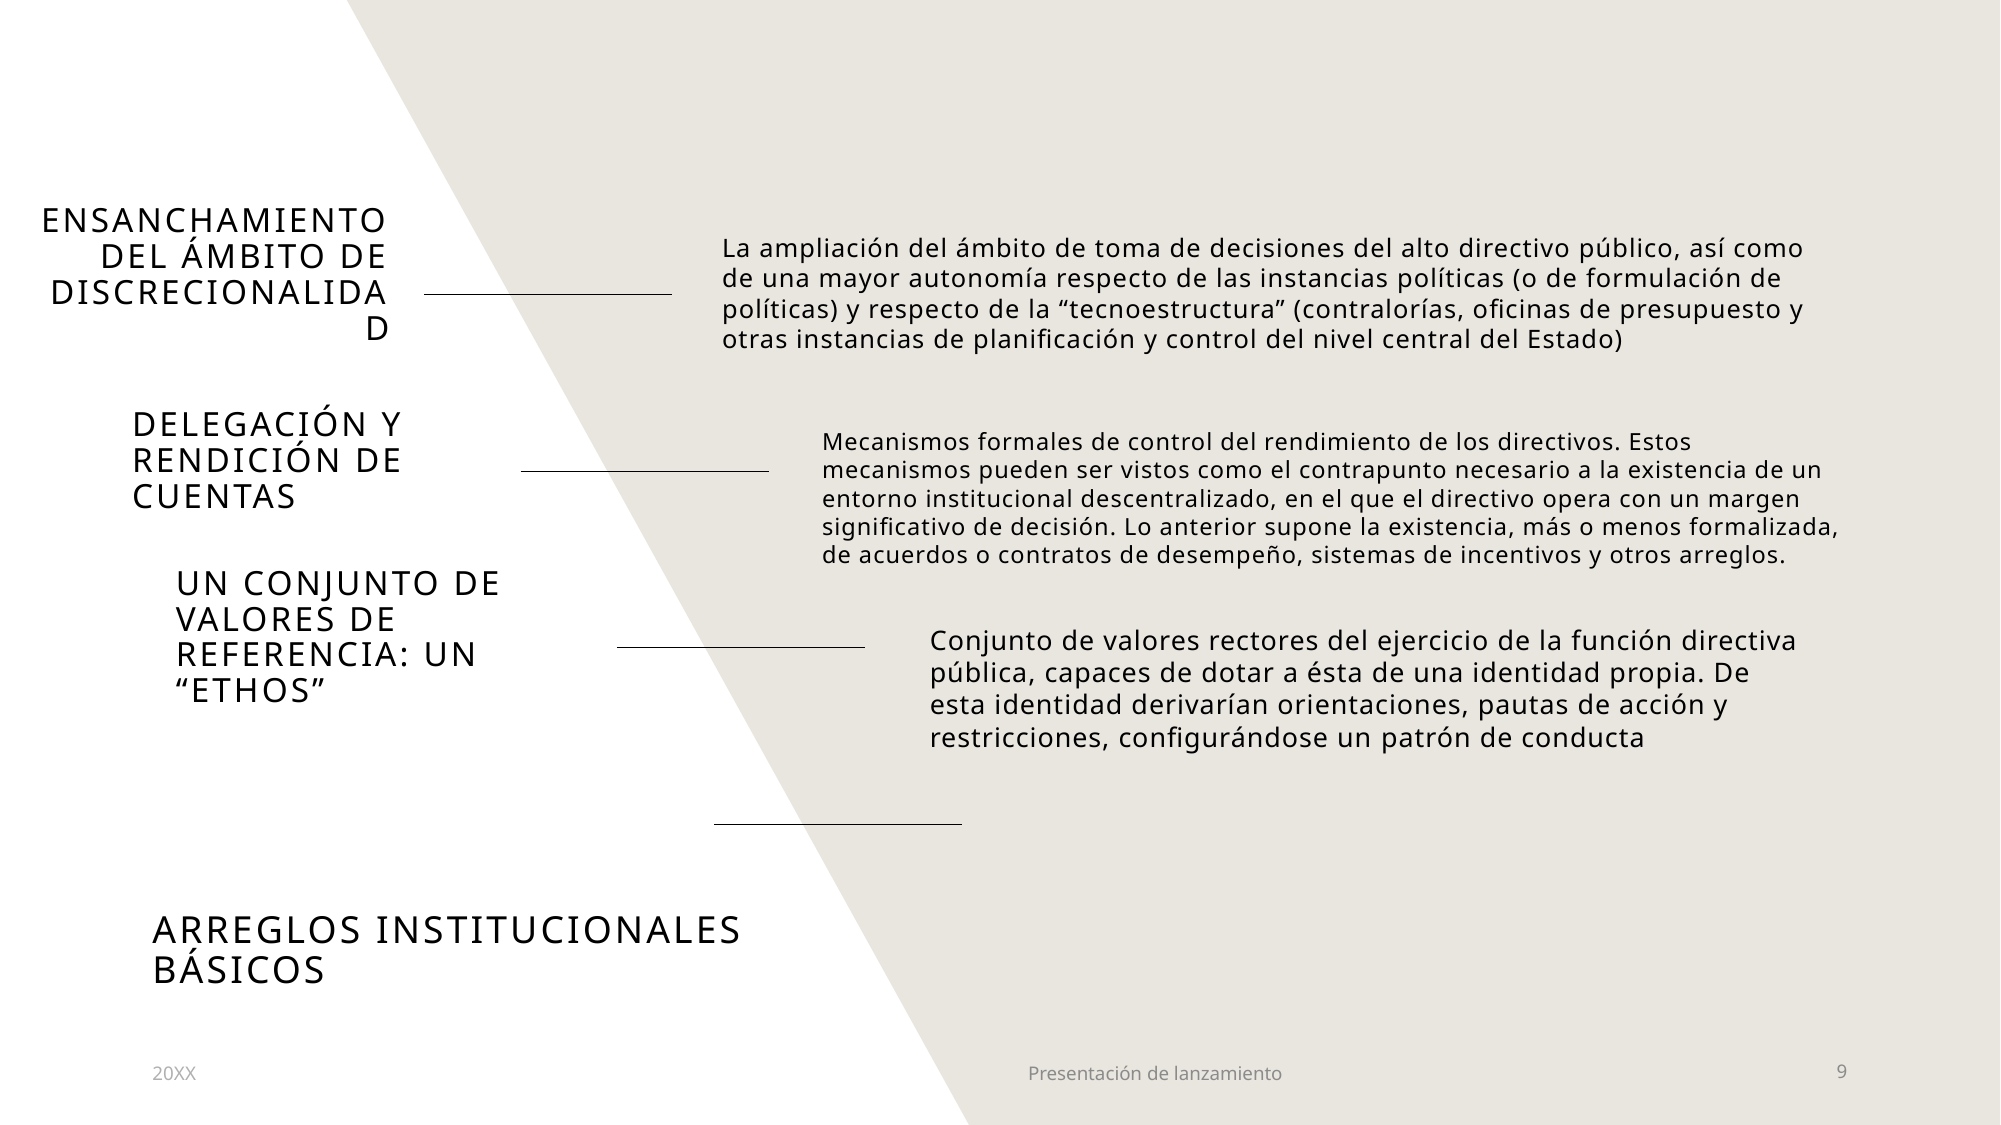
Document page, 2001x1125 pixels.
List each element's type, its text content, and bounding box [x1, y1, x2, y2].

slide_number 20XX [137, 1042, 588, 1103]
footer Presentación de lanzamiento [1013, 1042, 1310, 1103]
title Arreglos institucionales básicos [137, 903, 808, 1000]
slide_number 9 [1773, 1042, 1863, 1103]
list La ampliación del ámbito de toma de decisiones del alto directivo público, así como de una mayor autonomía respecto de las instancias políticas (o de formulación de políticas) y respecto de la “tecnoestructura” (contralorías, oficinas de presupuesto y otras instancias de planificación y control del nivel central del Estado) [707, 224, 1824, 391]
list Conjunto de valores rectores del ejercicio de la función directiva pública, capaces de dotar a ésta de una identidad propia. De esta identidad derivarían orientaciones, pautas de acción y restricciones, configurándose un patrón de conducta [914, 616, 1824, 782]
list Delegación y rendición de cuentas [117, 419, 469, 504]
list Ensanchamiento del ámbito de discrecionalidad [24, 223, 405, 328]
list Mecanismos formales de control del rendimiento de los directivos. Estos mecanismos pueden ser vistos como el contrapunto necesario a la existencia de un entorno institucional descentralizado, en el que el directivo opera con un margen significativo de decisión. Lo anterior supone la existencia, más o menos formalizada, de acuerdos o contratos de desempeño, sistemas de incentivos y otros arreglos. [807, 419, 1863, 586]
list Un conjunto de valores de referencia: Un “ethos” [160, 596, 588, 681]
